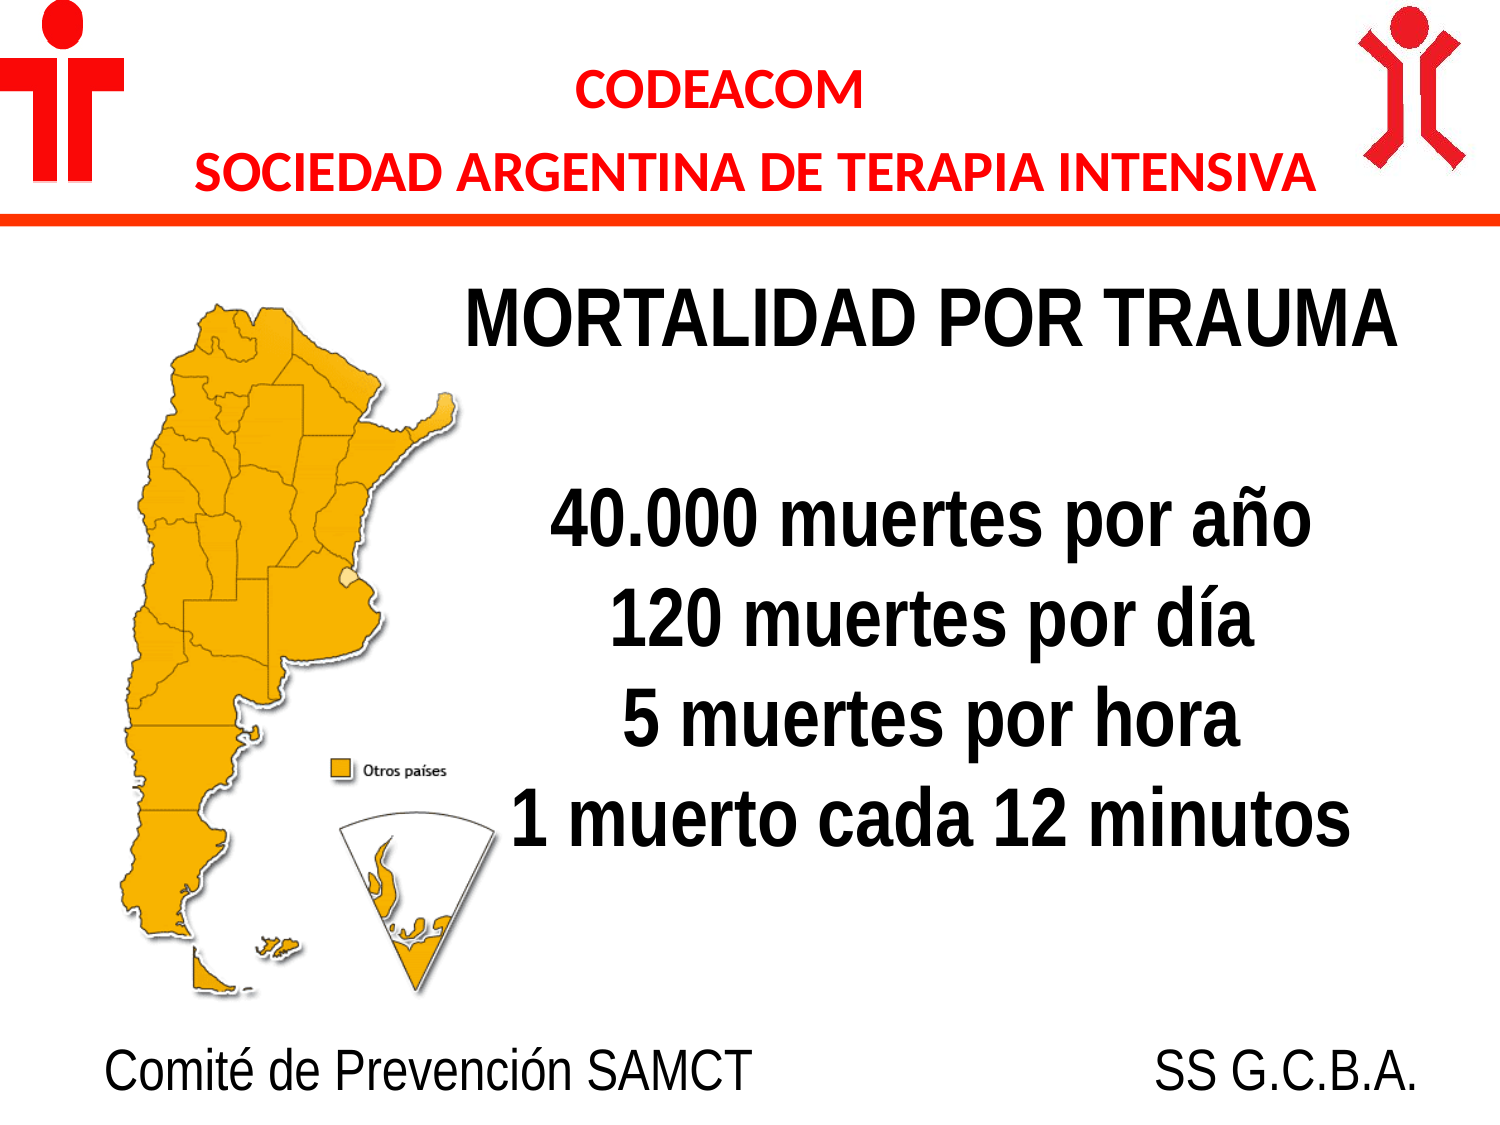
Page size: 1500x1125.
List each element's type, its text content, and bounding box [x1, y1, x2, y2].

picture [0, 0, 125, 183]
text_box CODEACOM [513, 42, 927, 125]
text_box SOCIEDAD ARGENTINA DE TERAPIA INTENSIVA [159, 125, 1341, 211]
picture [1340, 0, 1500, 204]
text_box MORTALIDAD POR TRAUMA 40.000 muertes por año 120 muertes por día 5 muertes por hora 1 muerto cada 12 minutos [364, 255, 1500, 871]
text_box Comité de Prevención SAMCT SS G.C.B.A. [23, 1025, 1500, 1110]
picture [0, 266, 544, 1025]
